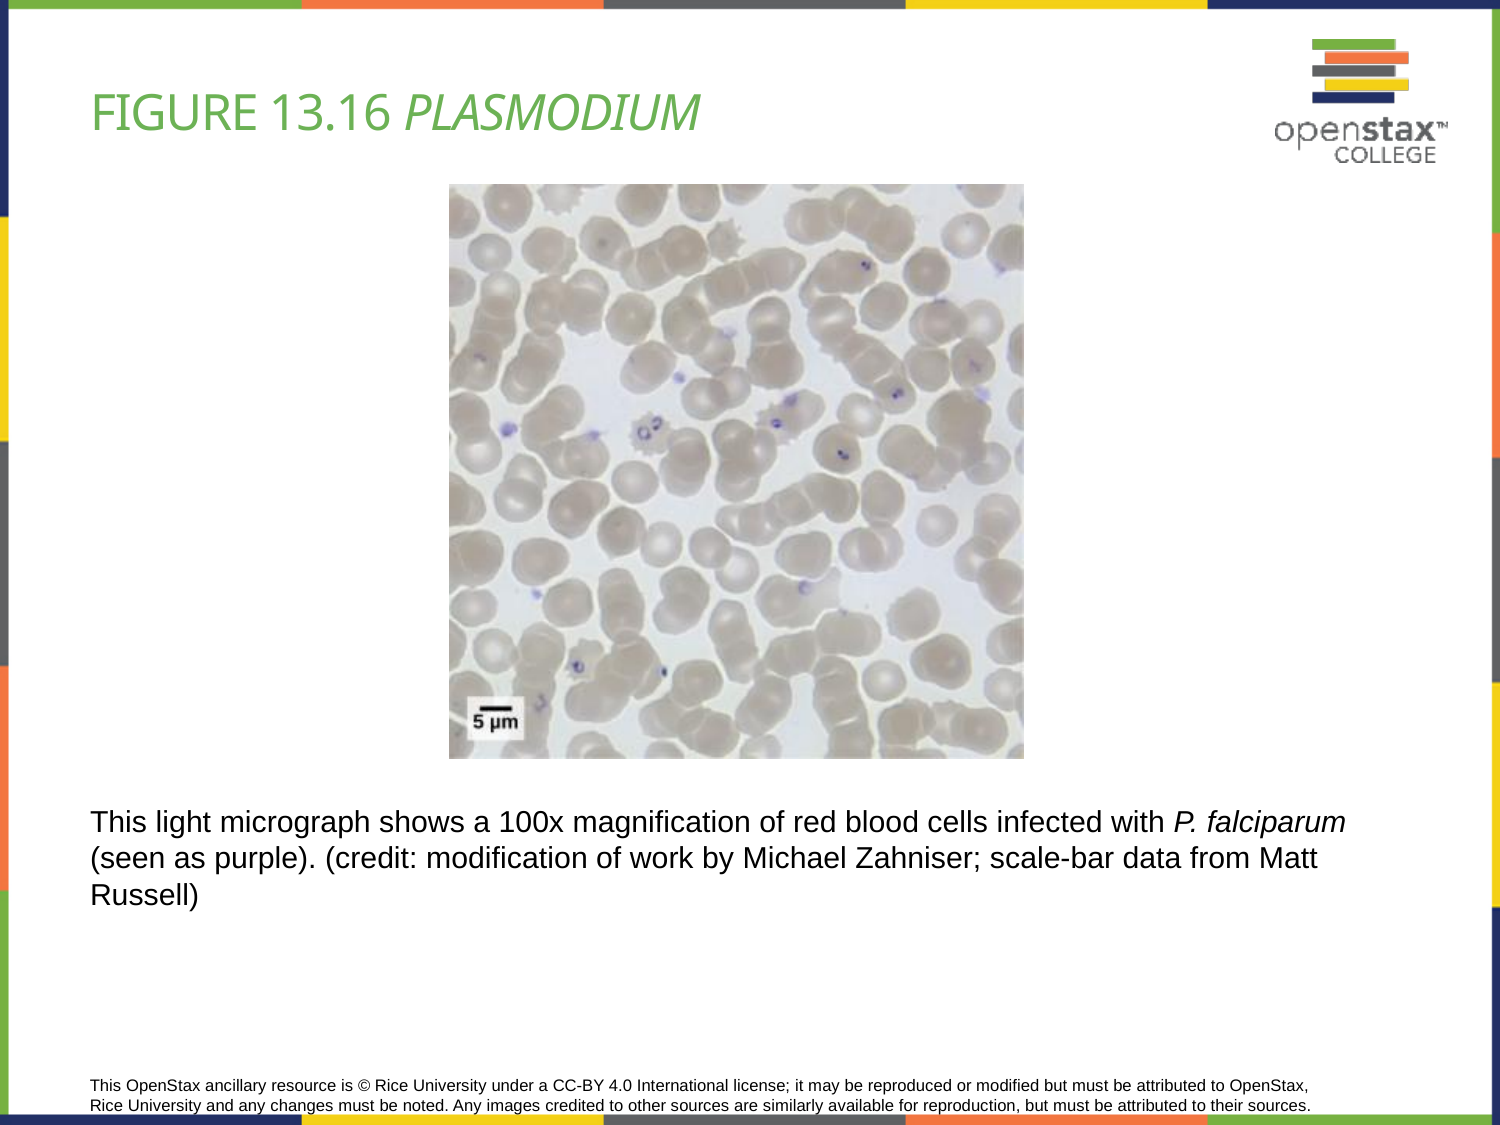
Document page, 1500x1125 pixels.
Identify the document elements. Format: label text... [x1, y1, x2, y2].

picture [0, 0, 1500, 1125]
text_box This OpenStax ancillary resource is © Rice University under a CC-BY 4.0 International license; it may be reproduced or modified but must be attributed to OpenStax, Rice University and any changes must be noted. Any images credited to other sources are similarly available for reproduction, but must be attributed to their sources. [75, 1067, 1336, 1114]
title Figure 13.16 Plasmodium [75, 39, 1274, 148]
list This light micrograph shows a 100x magnification of red blood cells infected with P. falciparum (seen as purple). (credit: modification of work by Michael Zahniser; scale-bar data from Matt Russell) [75, 794, 1398, 986]
